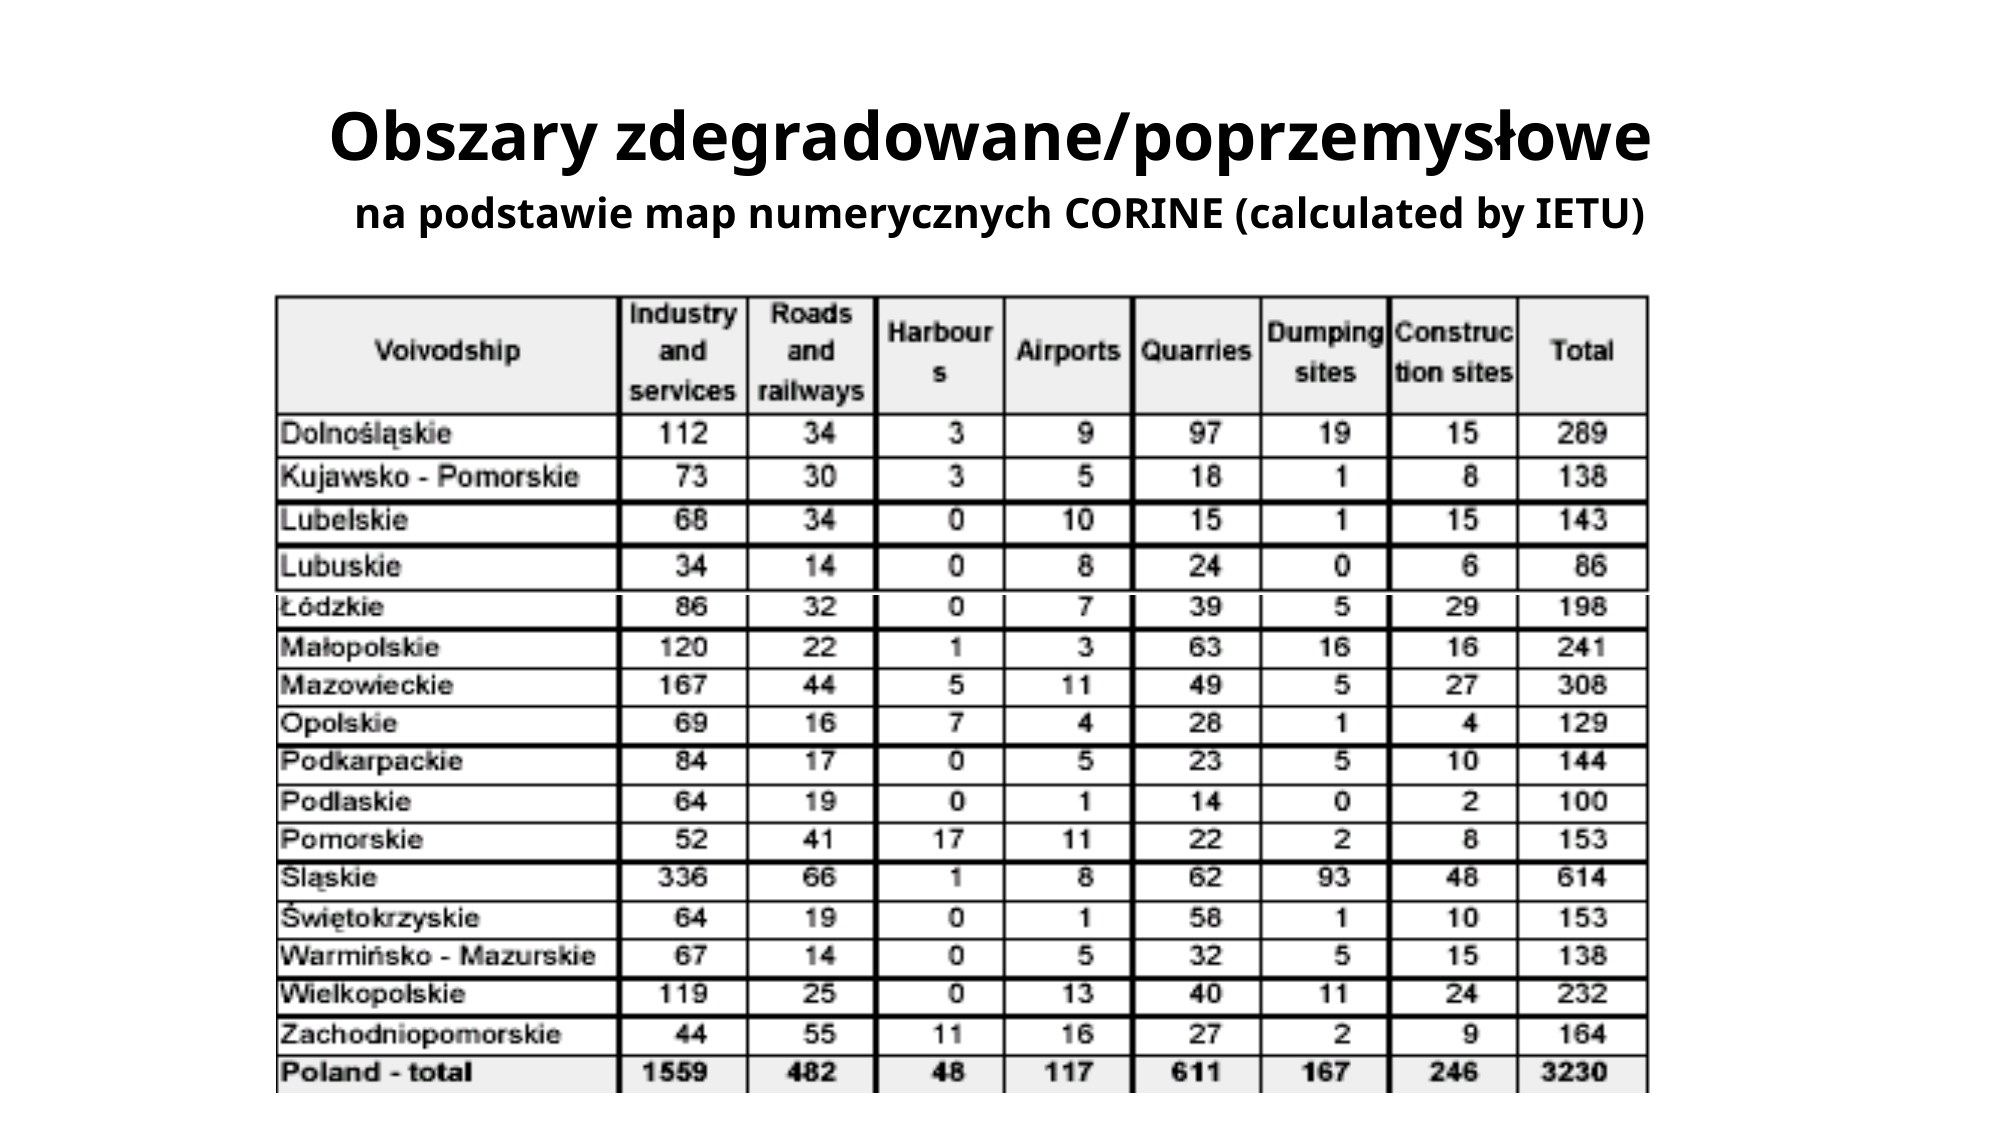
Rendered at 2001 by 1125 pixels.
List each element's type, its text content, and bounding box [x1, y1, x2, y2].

title Obszary zdegradowane/poprzemysłowe na podstawie map numerycznych CORINE (calculated by IETU) [249, 62, 1750, 250]
picture [270, 281, 1653, 1093]
